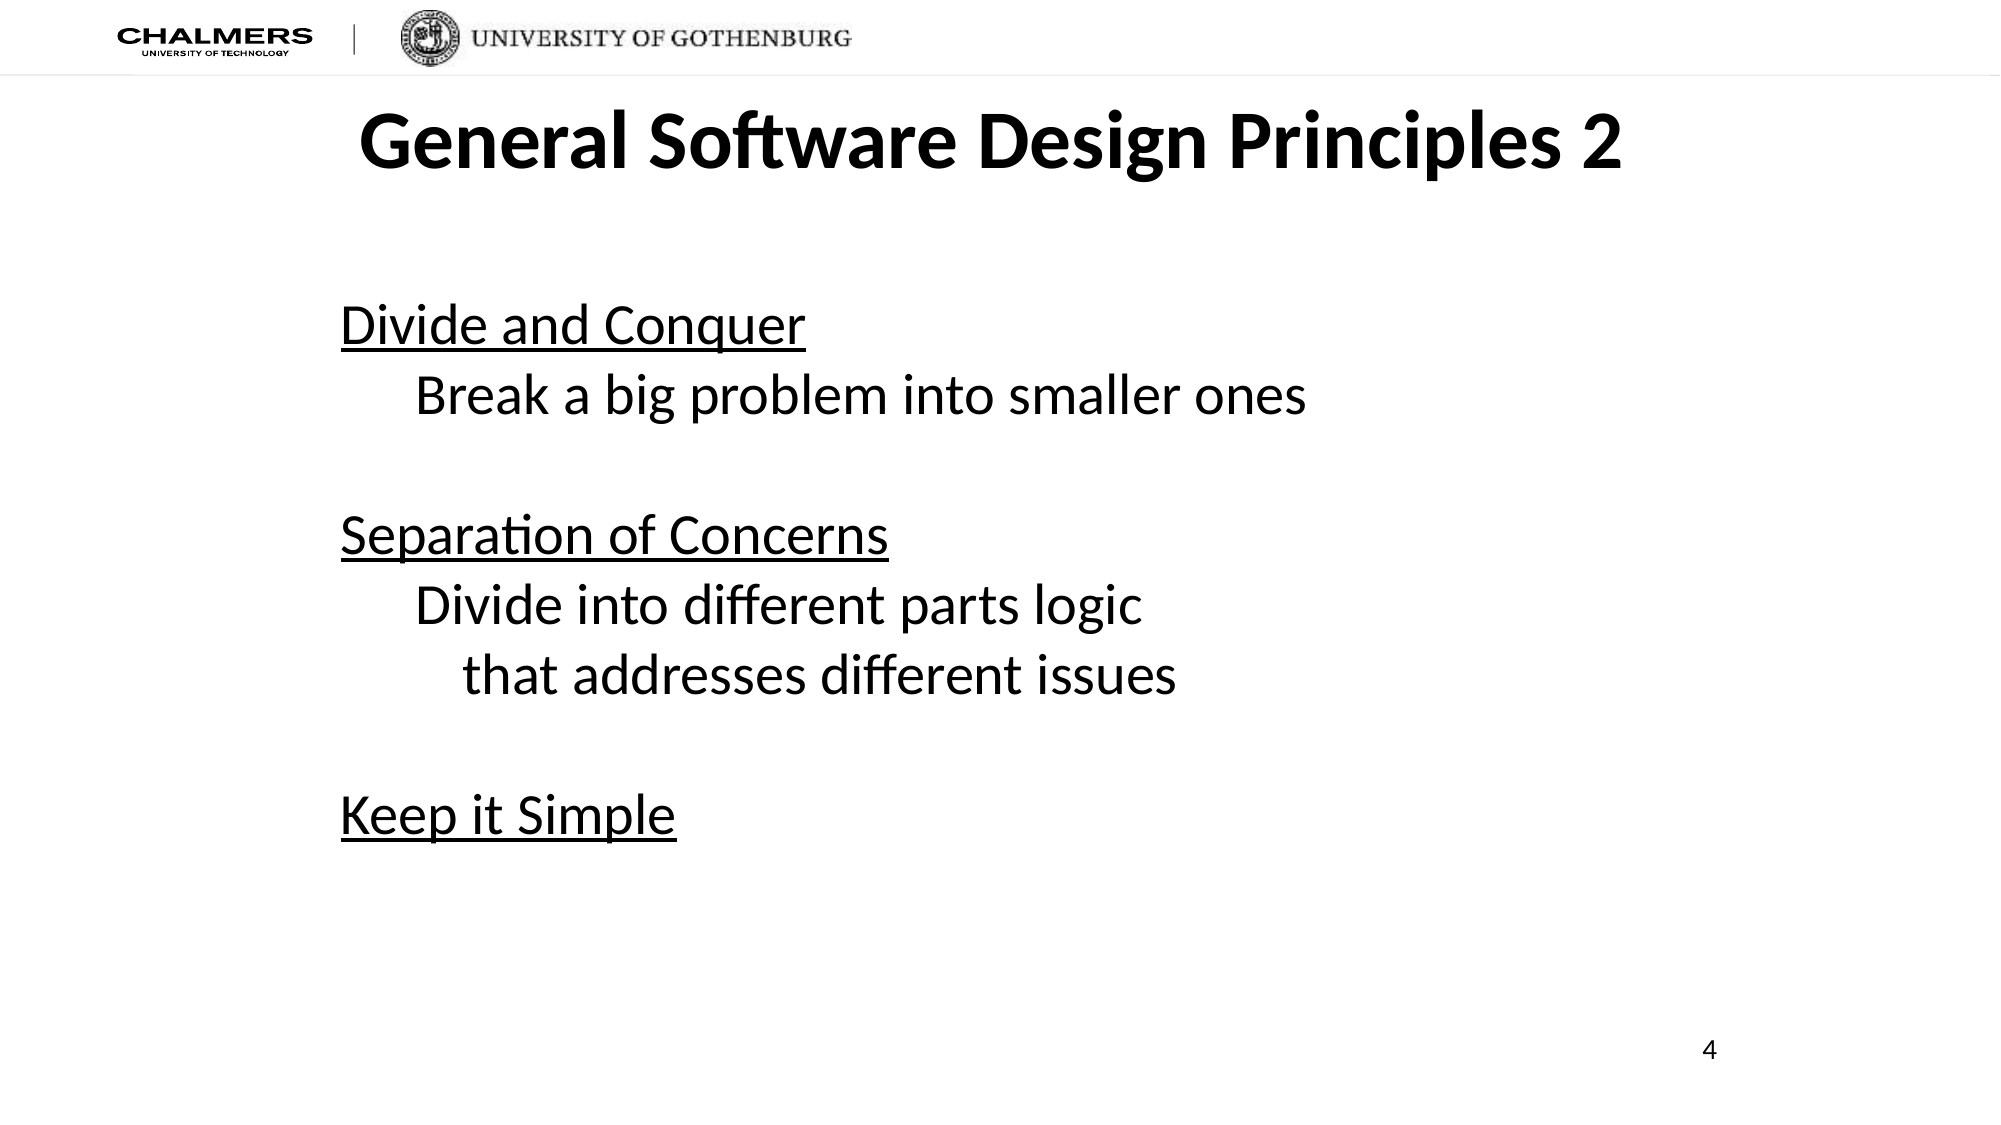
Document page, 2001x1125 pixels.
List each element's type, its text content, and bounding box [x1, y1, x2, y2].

title General Software Design Principles 2 [102, 83, 1883, 188]
slide_number 4 [1687, 1023, 2000, 1099]
text_box Divide and Conquer Break a big problem into smaller ones Separation of Concerns Divide into different parts logic that addresses different issues Keep it Simple [325, 278, 1417, 854]
picture [401, 10, 852, 67]
